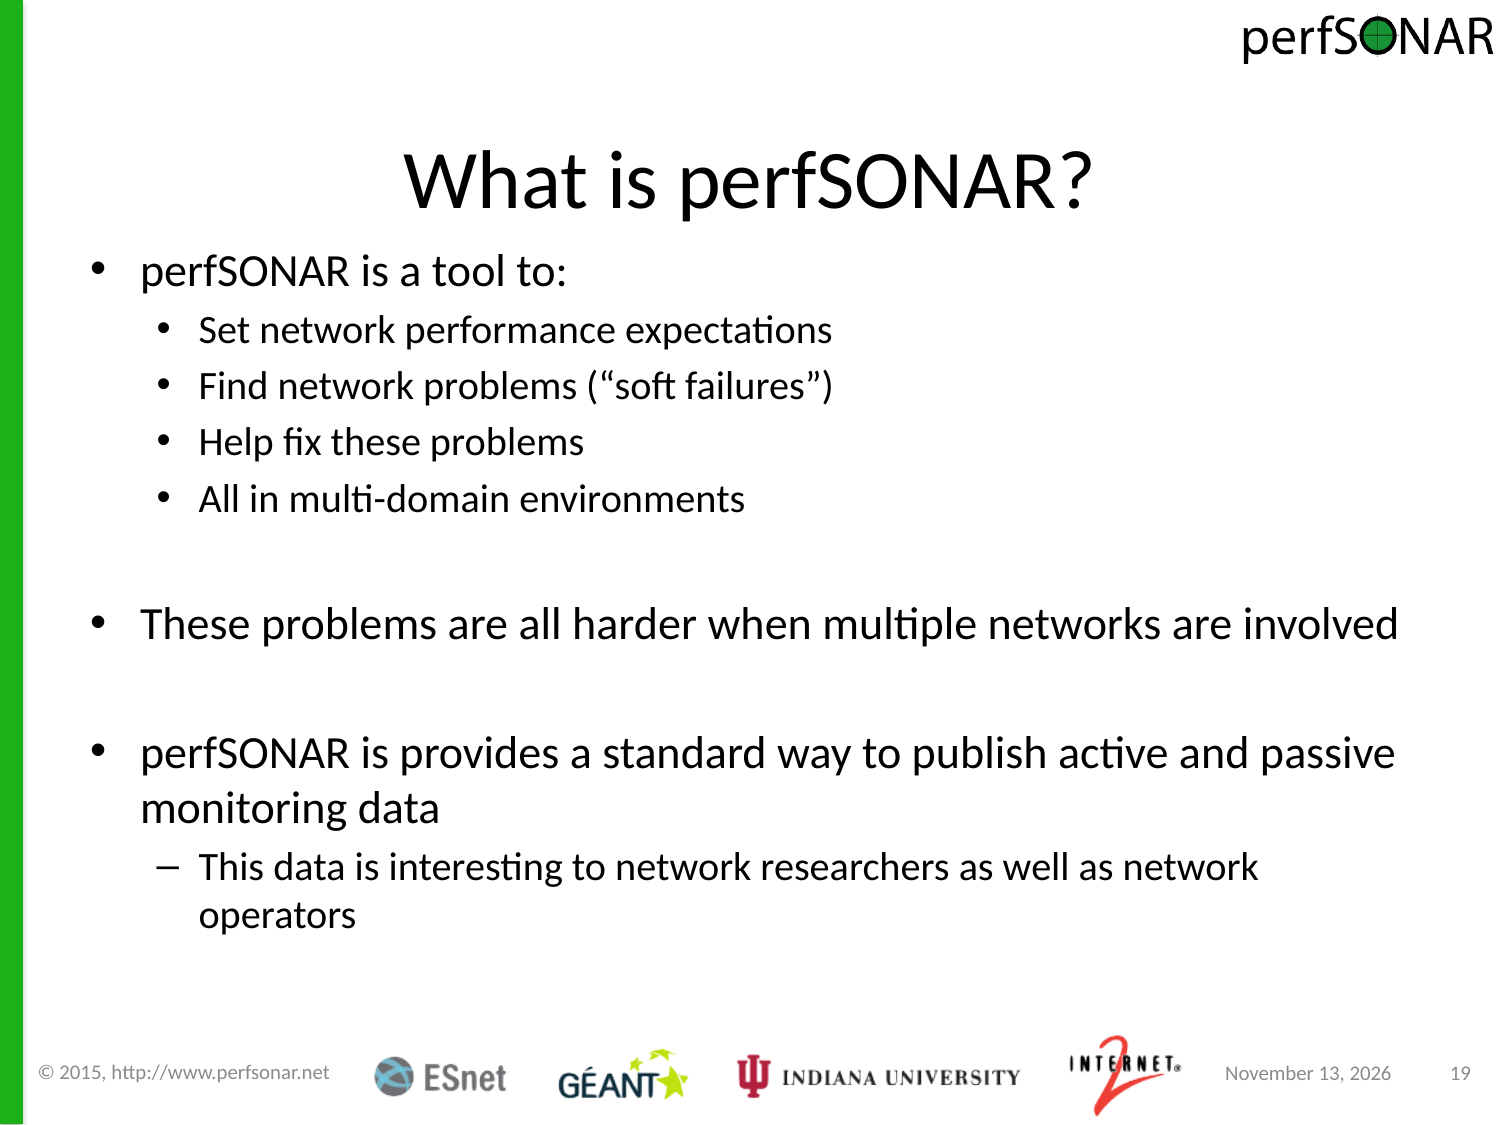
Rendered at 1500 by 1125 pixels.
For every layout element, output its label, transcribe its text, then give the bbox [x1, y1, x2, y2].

picture [1239, 9, 1500, 67]
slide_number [1190, 1042, 1407, 1103]
picture [363, 1021, 1191, 1124]
footer © 2015, http://www.perfsonar.net [22, 1041, 364, 1102]
slide_number 19 [1425, 1042, 1486, 1103]
list perfSONAR is a tool to: Set network performance expectations Find network problems (“soft failures”) Help fix these problems All in multi-domain environments These problems are all harder when multiple networks are involved perfSONAR is provides a standard way to publish active and passive monitoring data This data is interesting to network researchers as well as network operators [75, 232, 1425, 1005]
title What is perfSONAR? [75, 81, 1425, 232]
